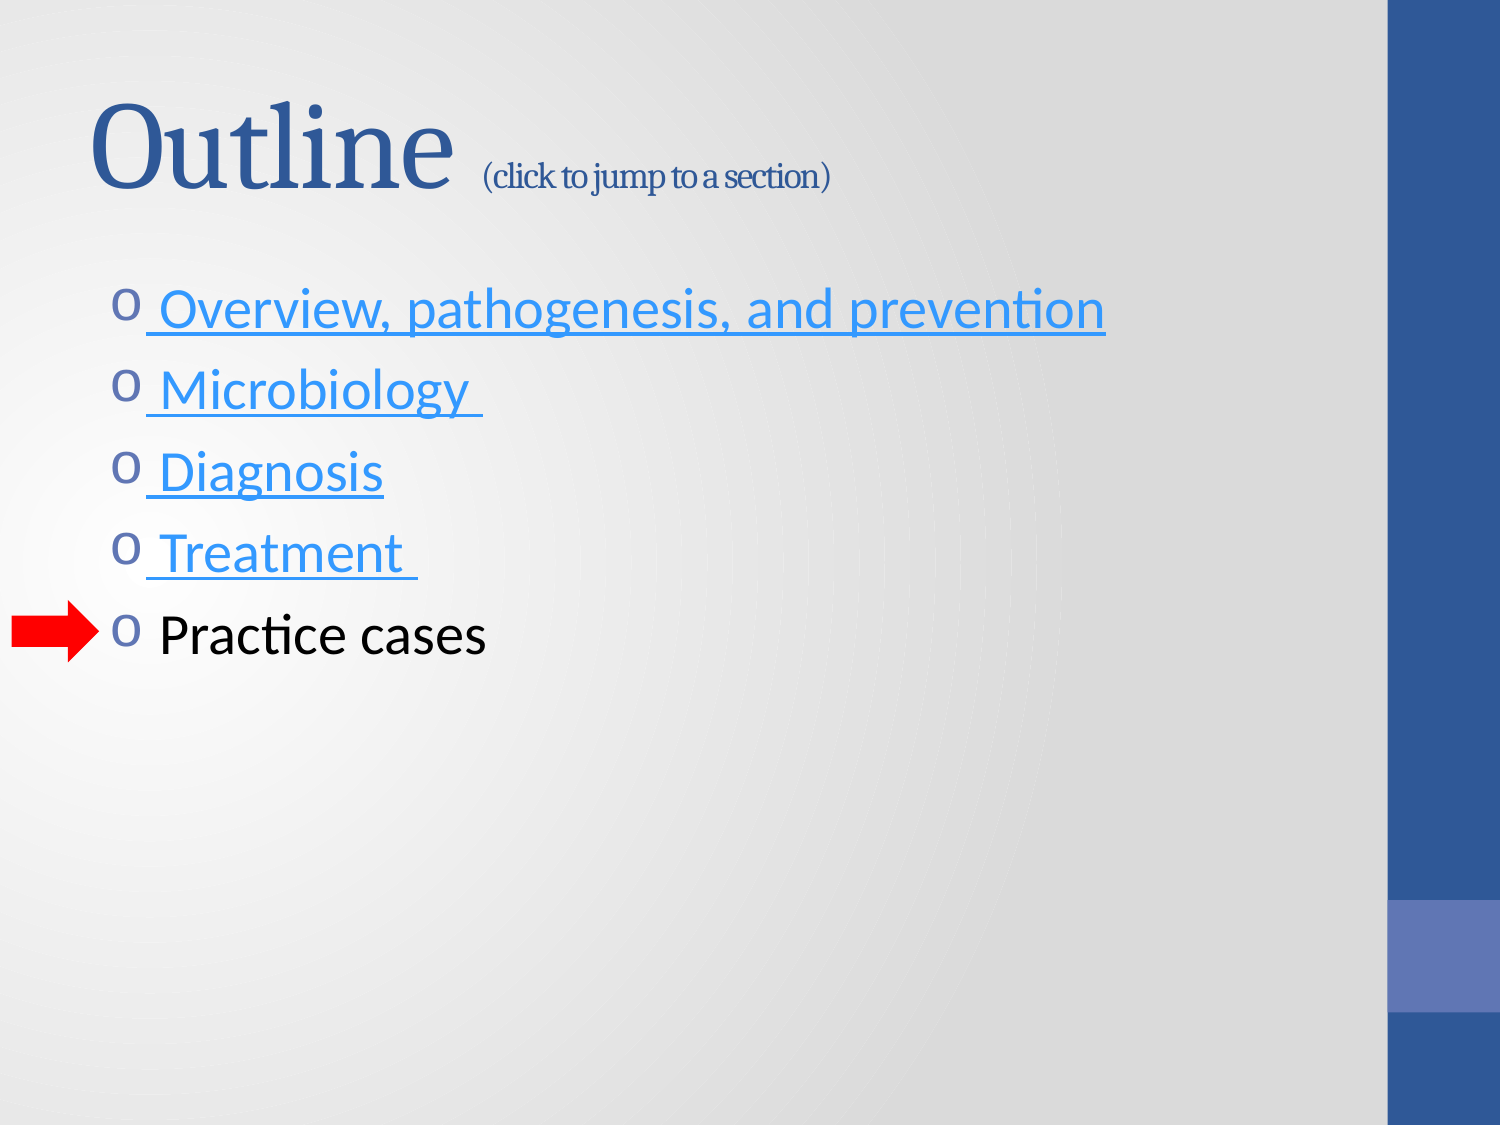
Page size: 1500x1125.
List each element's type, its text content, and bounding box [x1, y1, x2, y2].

text_box [9, 598, 102, 665]
list Overview, pathogenesis, and prevention Microbiology Diagnosis Treatment Practice cases [75, 262, 1325, 1050]
title Outline (click to jump to a section) [75, 45, 1325, 233]
